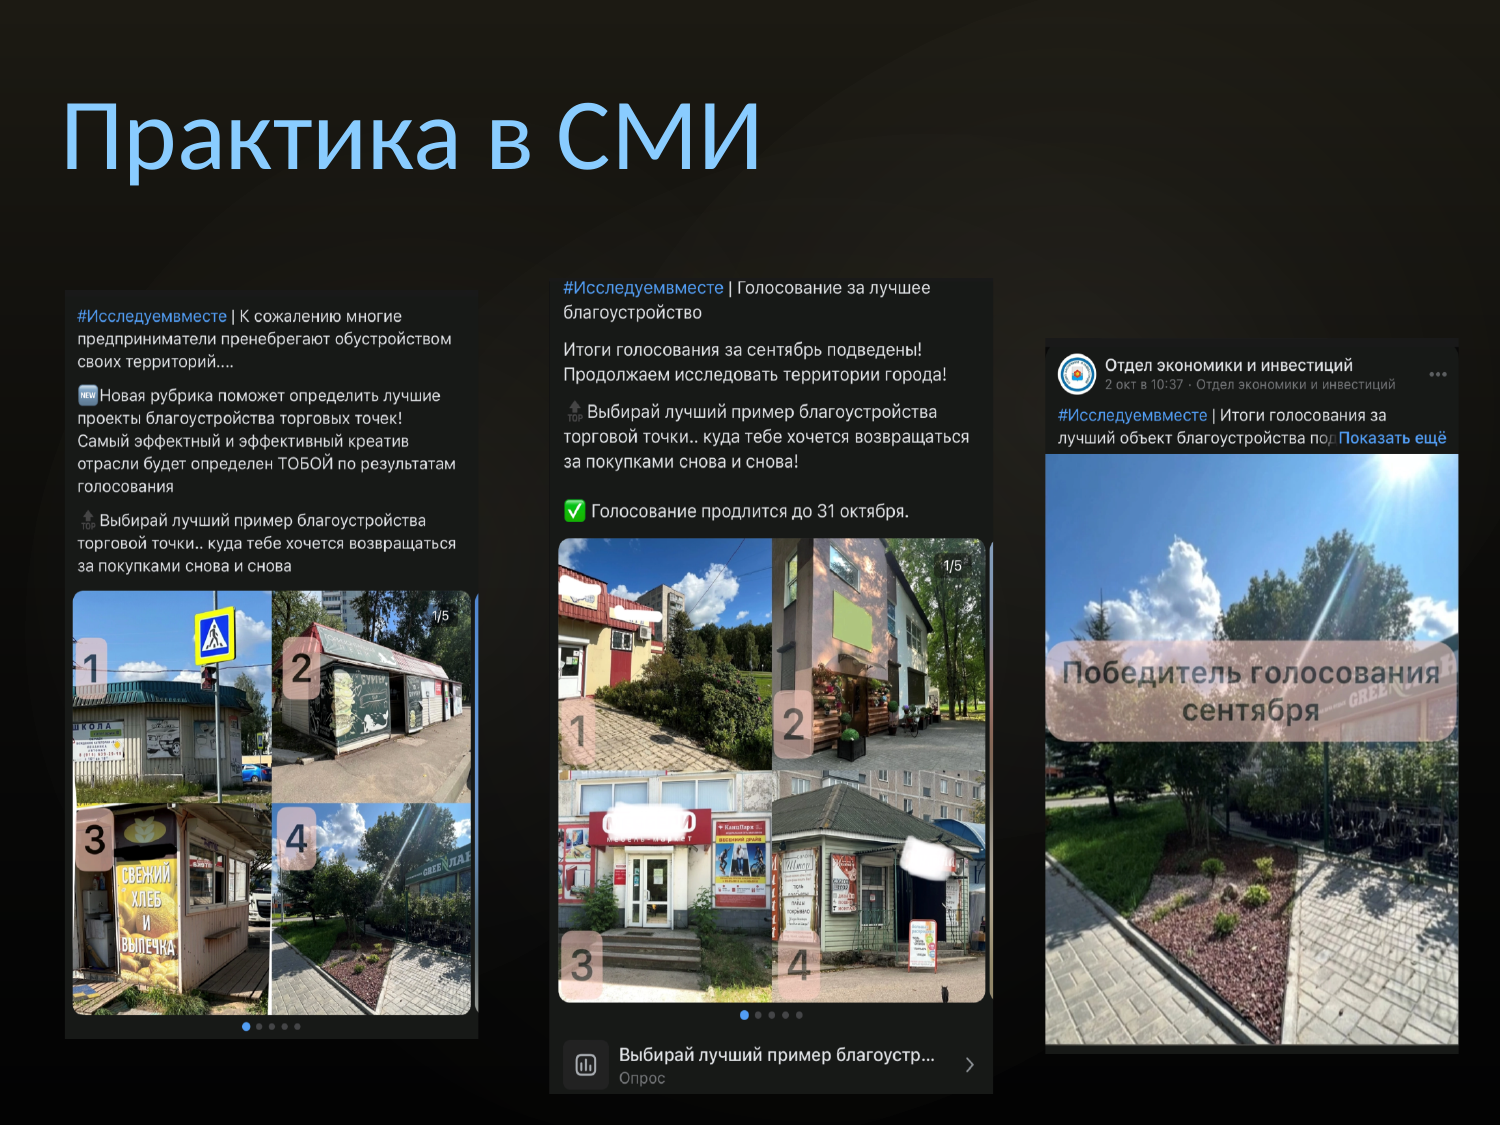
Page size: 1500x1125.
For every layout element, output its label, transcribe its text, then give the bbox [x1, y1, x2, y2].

picture [1044, 337, 1460, 1055]
picture [64, 290, 479, 1040]
picture [548, 278, 994, 1094]
title Практика в СМИ [45, 19, 845, 198]
